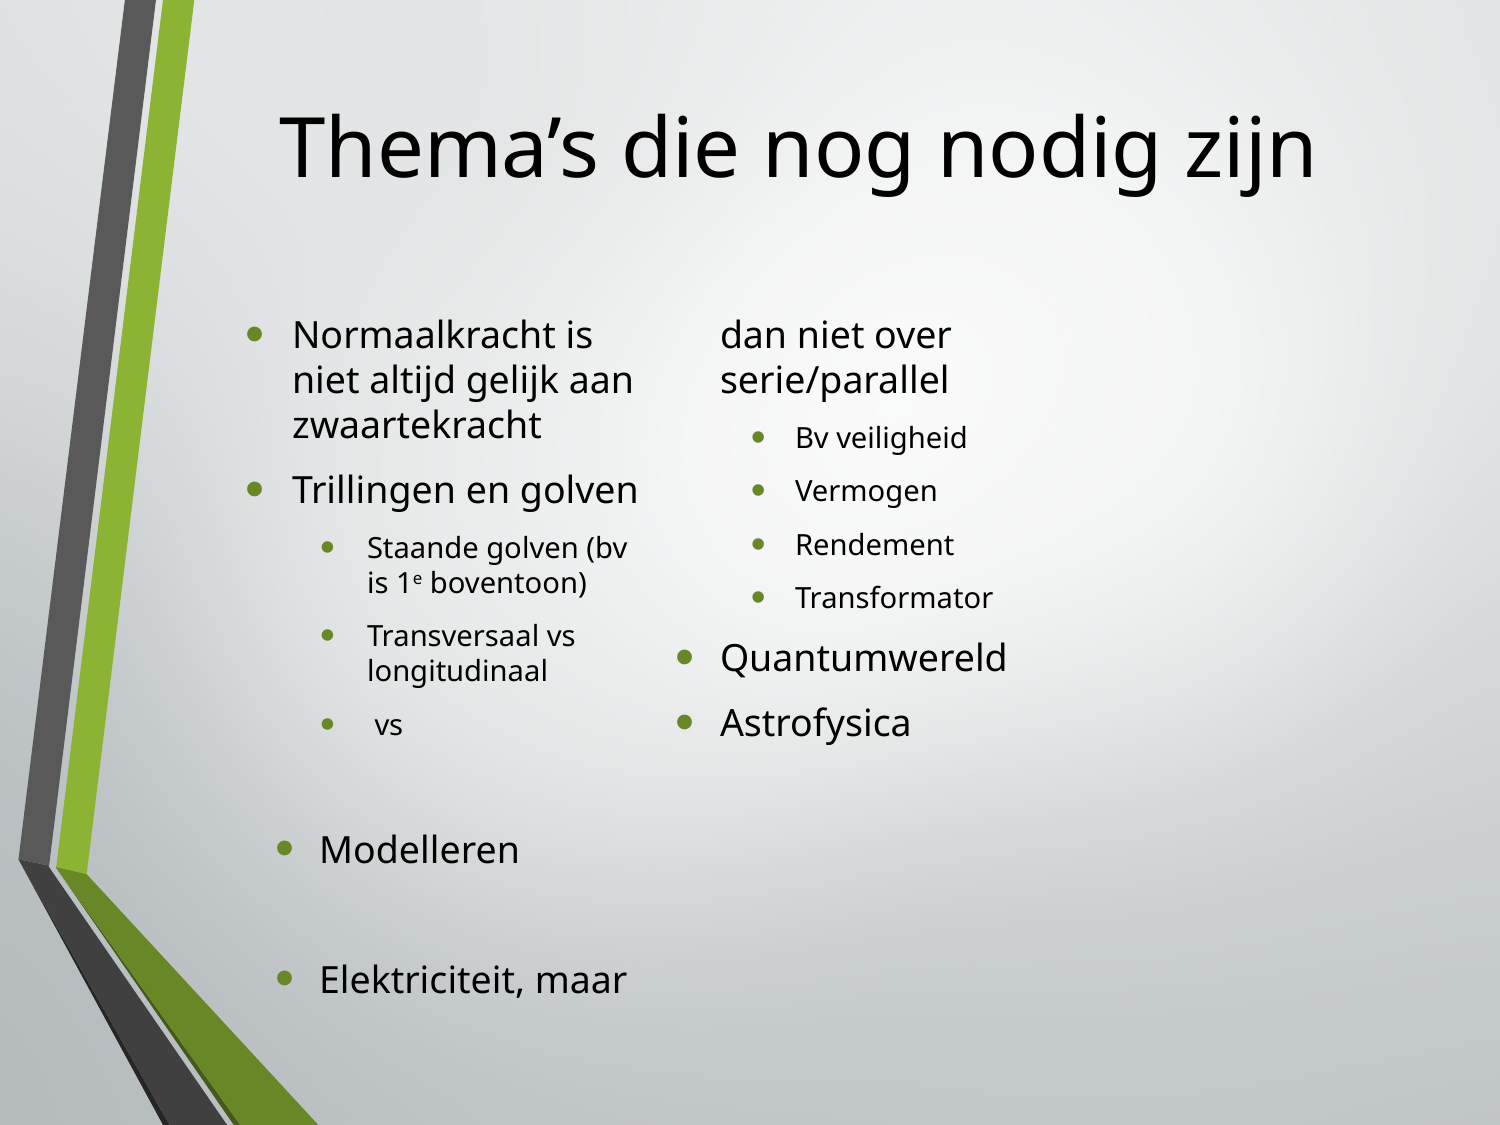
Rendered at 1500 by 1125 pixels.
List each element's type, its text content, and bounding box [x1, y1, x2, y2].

title Thema’s die nog nodig zijn [183, 78, 1416, 210]
